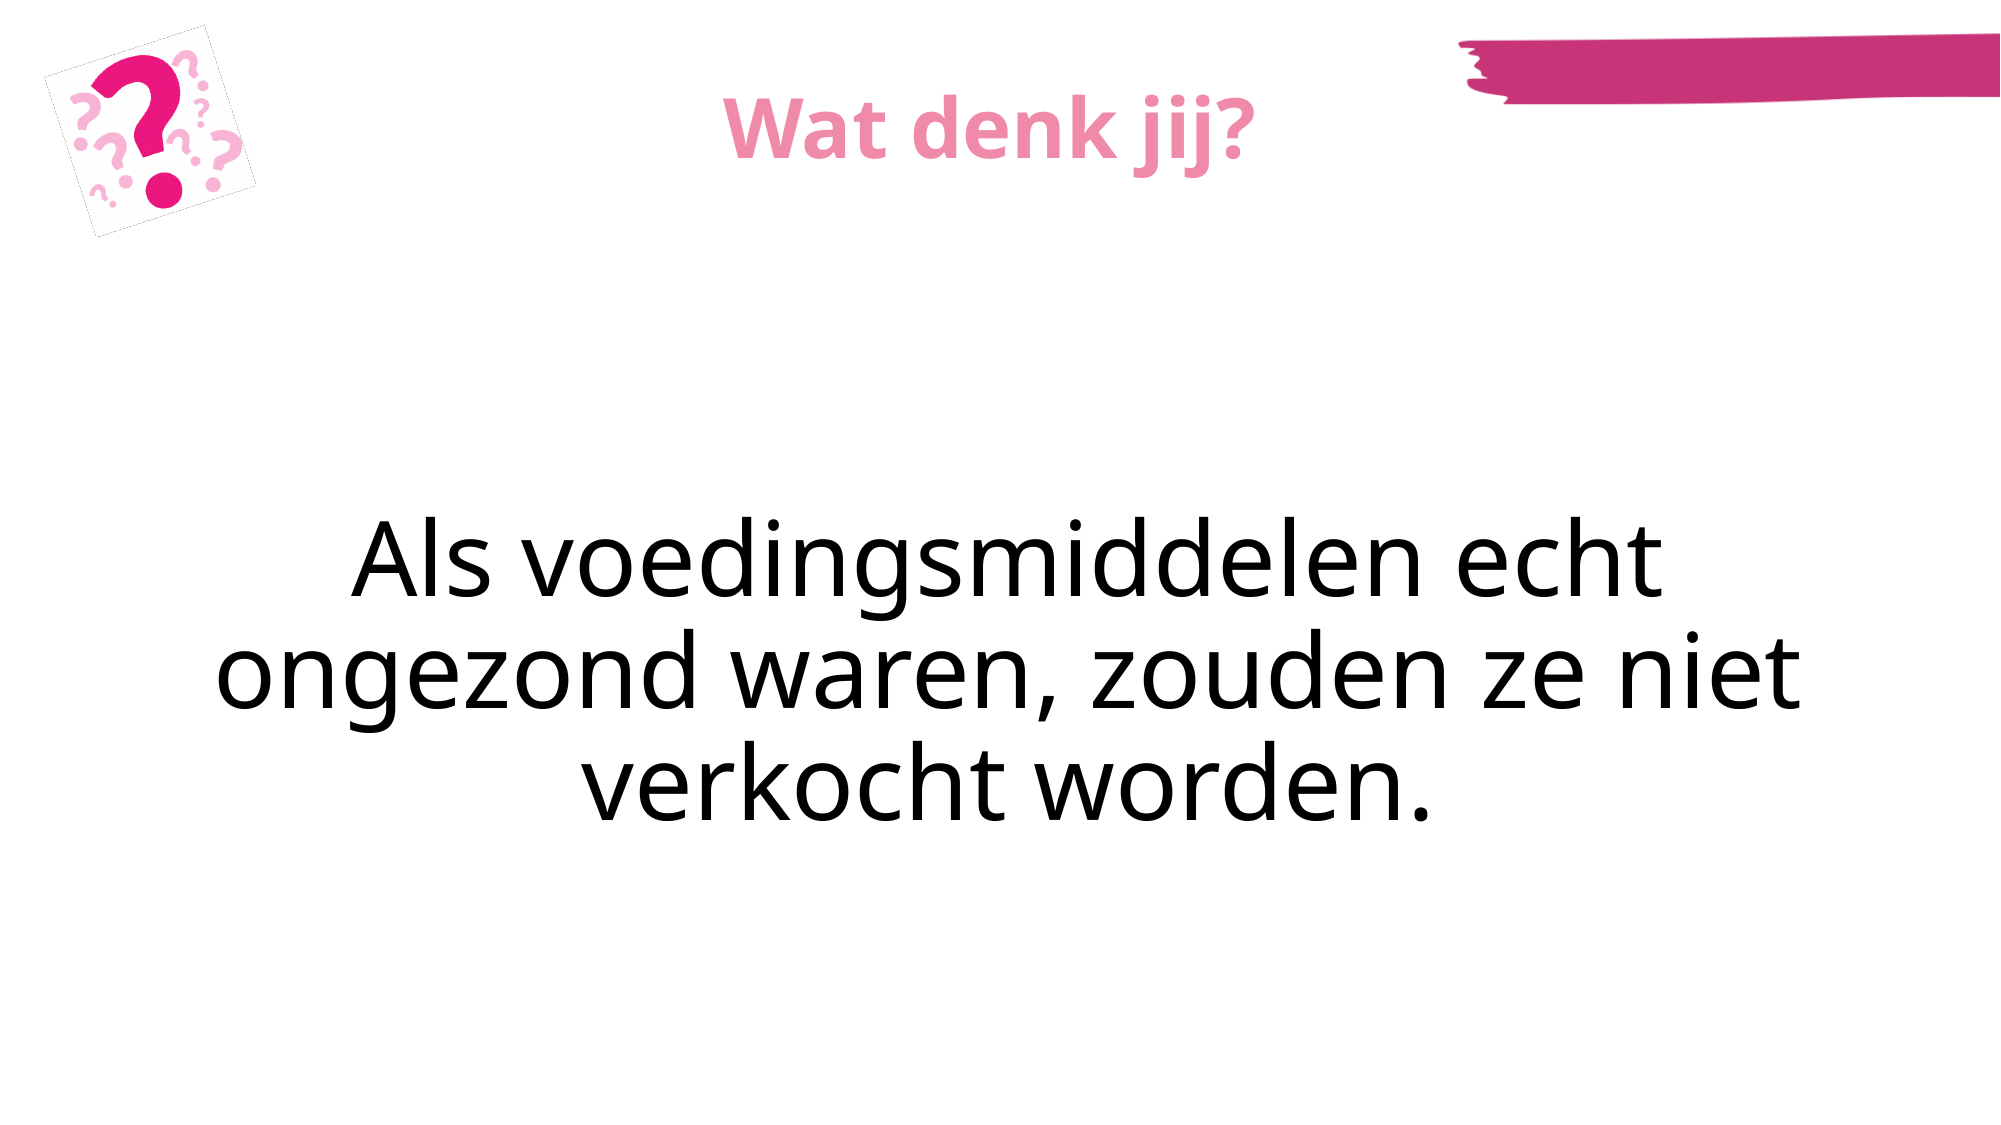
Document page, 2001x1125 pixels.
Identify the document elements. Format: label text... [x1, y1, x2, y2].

picture [1455, 29, 2000, 106]
text_box Wat denk jij? [234, 67, 1891, 183]
list Als voedingsmiddelen echt ongezond waren, zouden ze niet verkocht worden. [145, 498, 1871, 840]
picture [45, 26, 256, 237]
